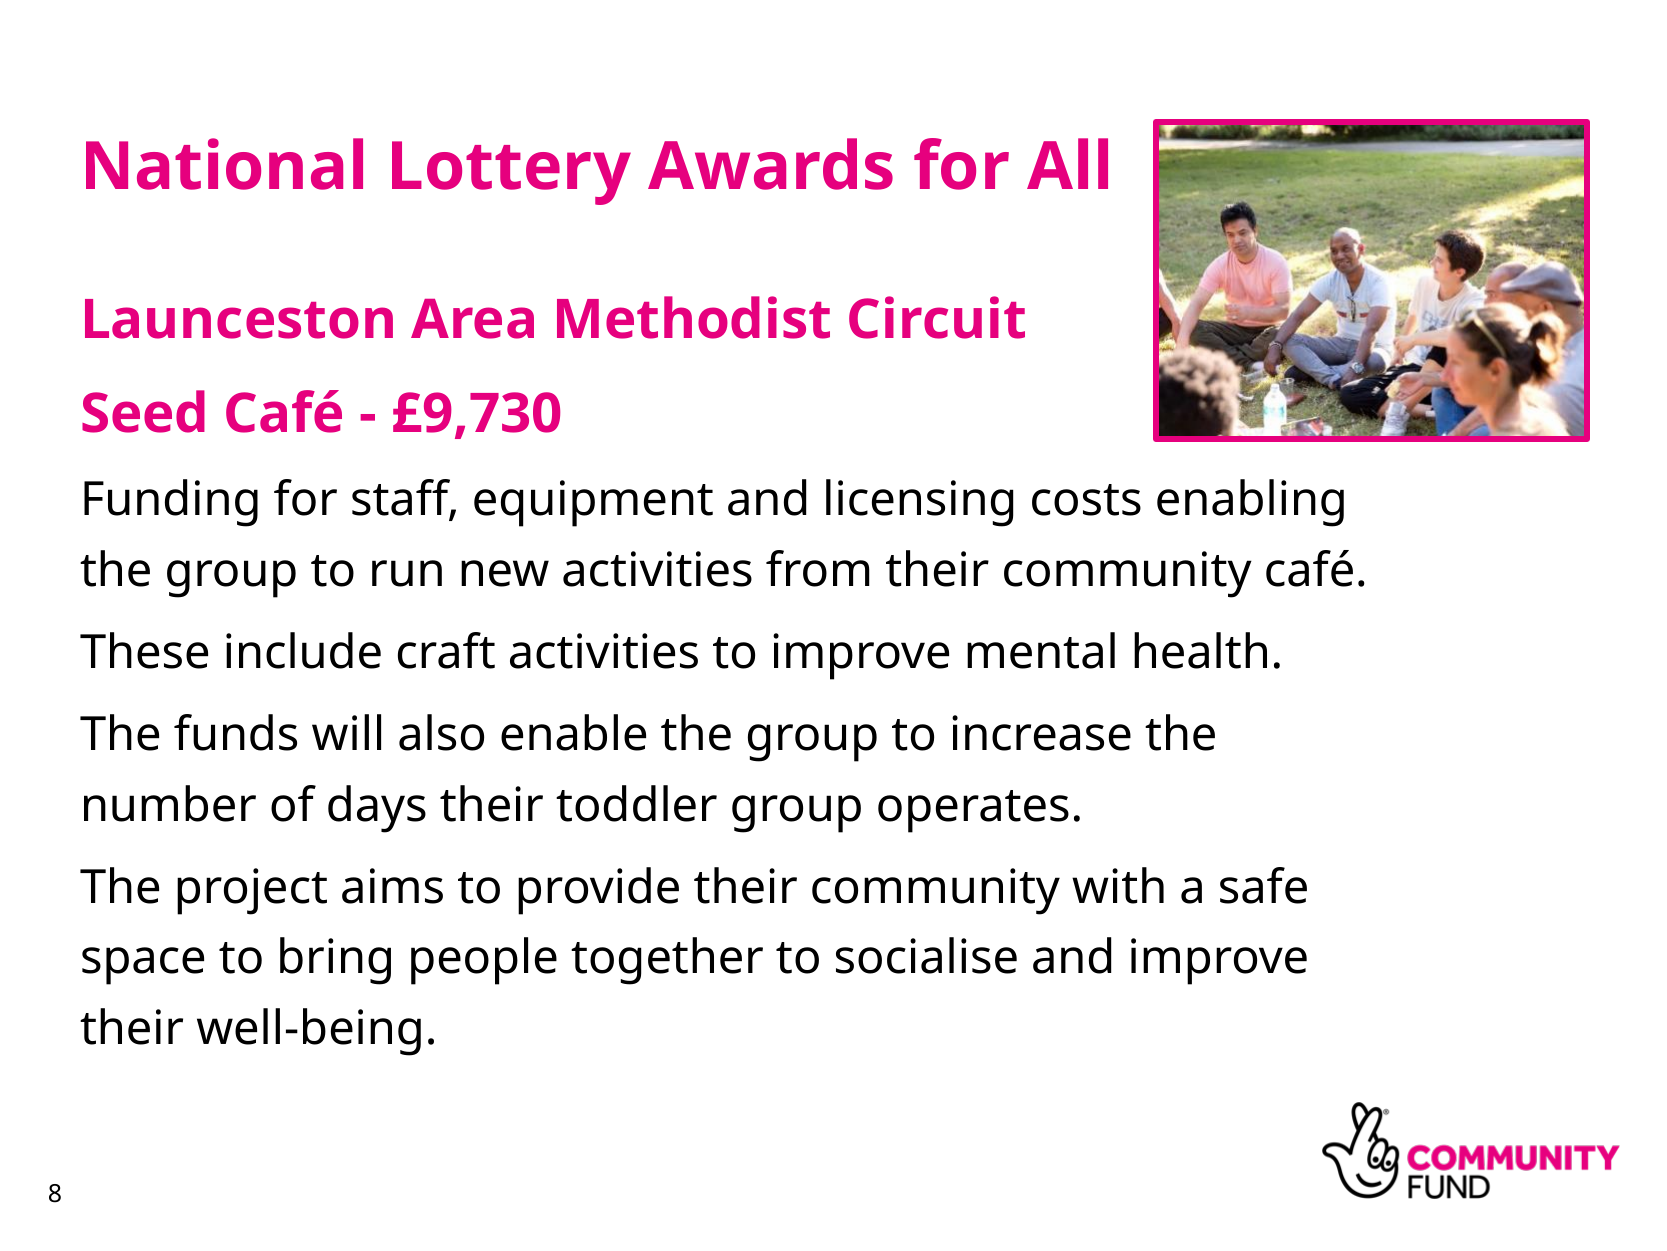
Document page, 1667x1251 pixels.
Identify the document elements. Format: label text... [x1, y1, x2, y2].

list Launceston Area Methodist Circuit Seed Café - £9,730 Funding for staff, equipment and licensing costs enabling the group to run new activities from their community café. These include craft activities to improve mental health. The funds will also enable the group to increase the number of days their toddler group operates. The project aims to provide their community with a safe space to bring people together to socialise and improve their well-being. [64, 259, 1400, 1080]
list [1158, 124, 1585, 437]
list National Lottery Awards for All [65, 124, 1157, 238]
picture [1308, 1088, 1634, 1213]
